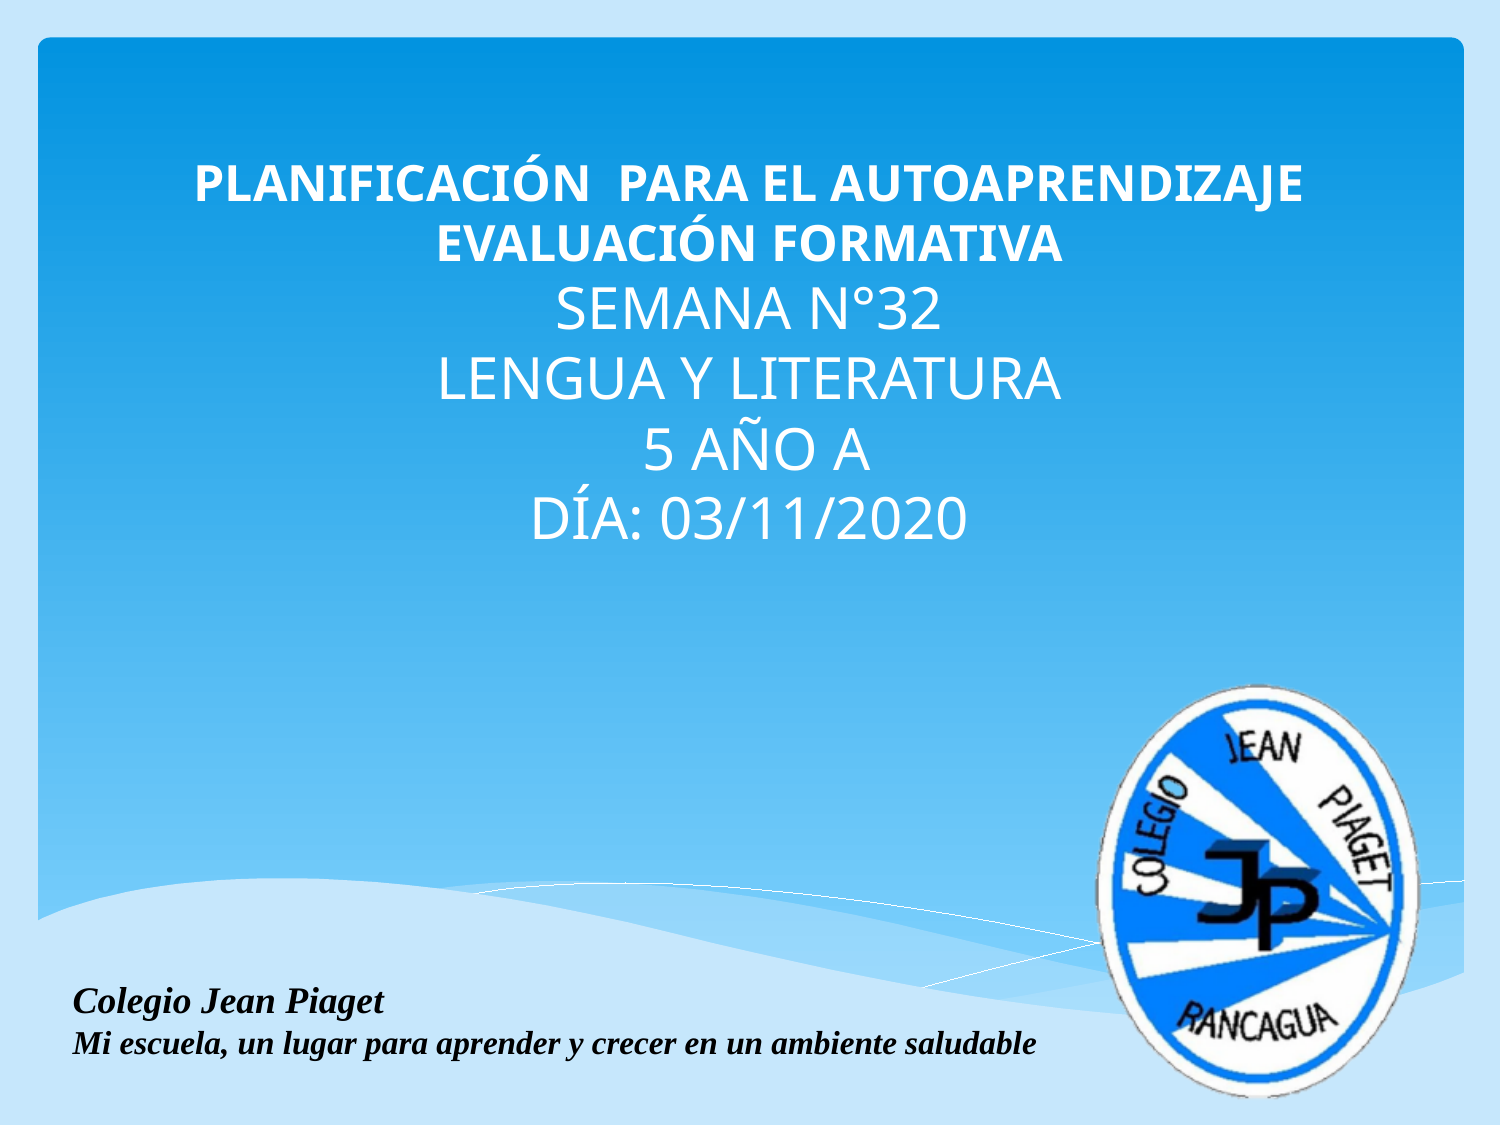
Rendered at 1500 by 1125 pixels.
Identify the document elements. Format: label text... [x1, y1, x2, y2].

title PLANIFICACIÓN PARA EL AUTOAPRENDIZAJE EVALUACIÓN FORMATIVA SEMANA N°32 LENGUA Y LITERATURA 5 AÑO A DÍA: 03/11/2020 [123, 125, 1375, 560]
picture [1021, 680, 1500, 1105]
text_box [0, 0, 1500, 75]
text_box Colegio Jean Piaget Mi escuela, un lugar para aprender y crecer en un ambiente saludable [57, 968, 1015, 1069]
